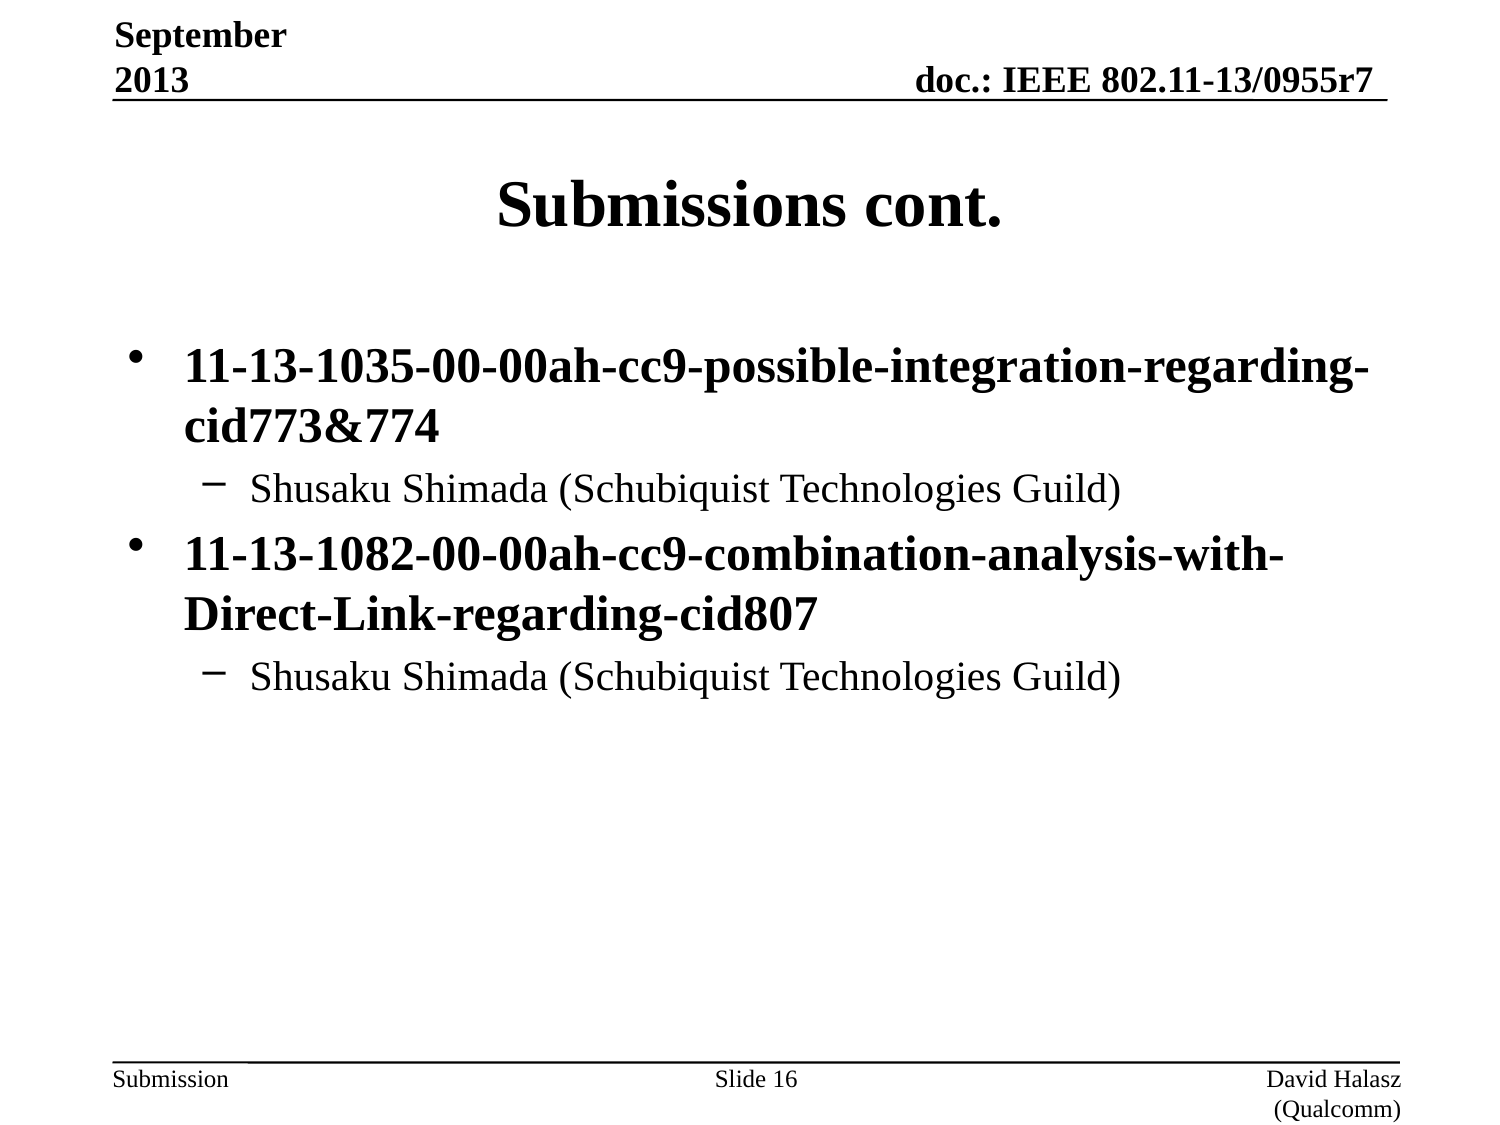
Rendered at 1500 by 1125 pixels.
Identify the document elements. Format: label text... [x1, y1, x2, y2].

slide_number Slide 16 [712, 1061, 800, 1093]
list 11-13-1035-00-00ah-cc9-possible-integration-regarding-cid773&774 Shusaku Shimada (Schubiquist Technologies Guild) 11-13-1082-00-00ah-cc9-combination-analysis-with-Direct-Link-regarding-cid807 Shusaku Shimada (Schubiquist Technologies Guild) [112, 324, 1388, 1001]
title Submissions cont. [112, 112, 1388, 288]
footer David Halasz (Qualcomm) [1264, 1061, 1402, 1093]
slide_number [114, 54, 333, 101]
